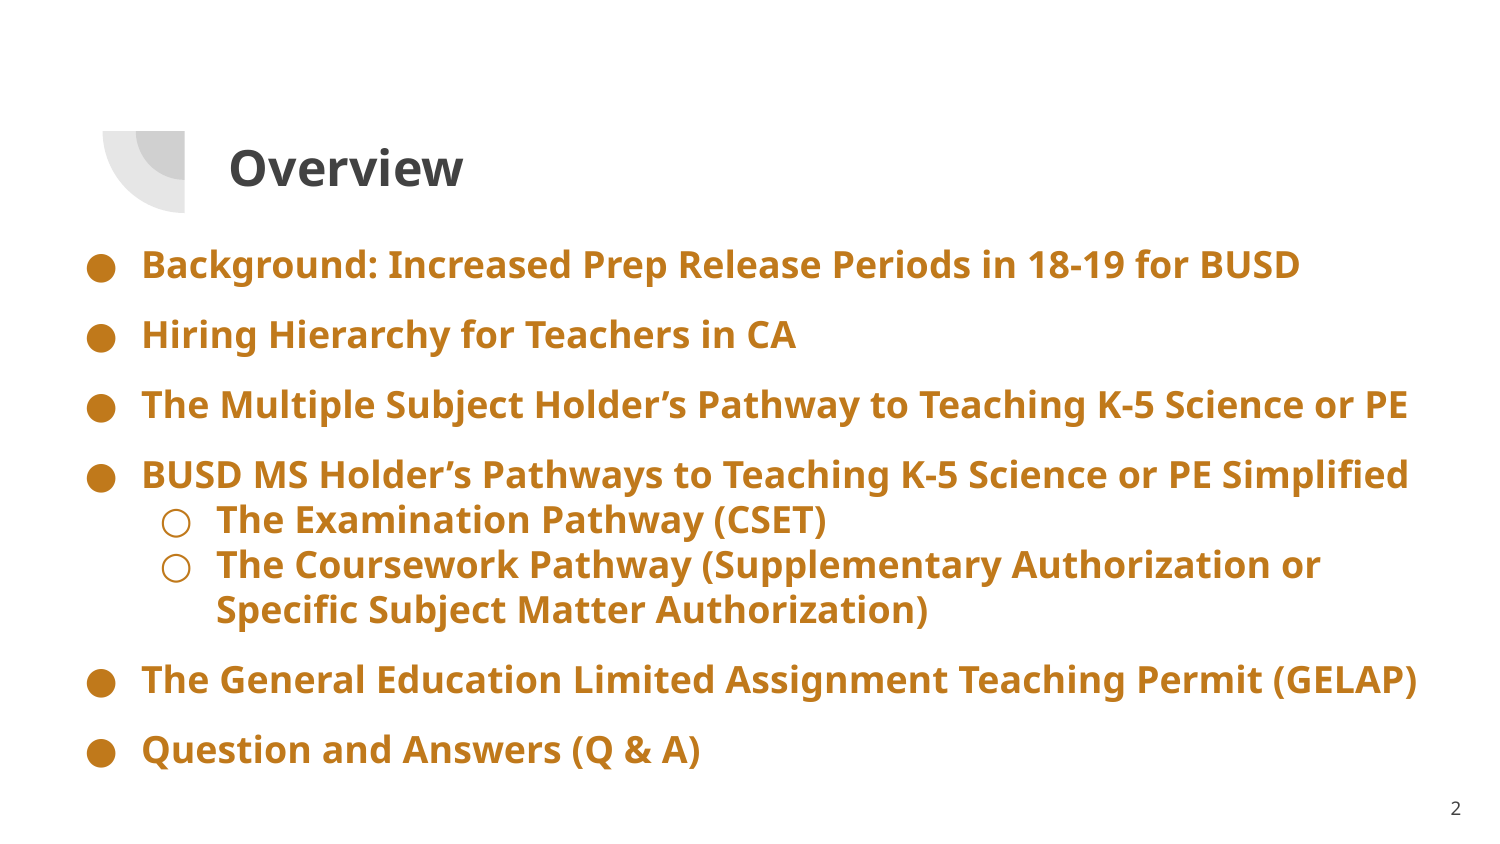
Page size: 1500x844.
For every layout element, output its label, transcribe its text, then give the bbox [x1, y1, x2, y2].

title Overview [213, 121, 1368, 226]
list Background: Increased Prep Release Periods in 18-19 for BUSD Hiring Hierarchy for Teachers in CA The Multiple Subject Holder’s Pathway to Teaching K-5 Science or PE BUSD MS Holder’s Pathways to Teaching K-5 Science or PE Simplified The Examination Pathway (CSET) The Coursework Pathway (Supplementary Authorization or Specific Subject Matter Authorization) The General Education Limited Assignment Teaching Permit (GELAP) Question and Answers (Q & A) [51, 226, 1449, 800]
slide_number ‹#› [1386, 777, 1477, 842]
